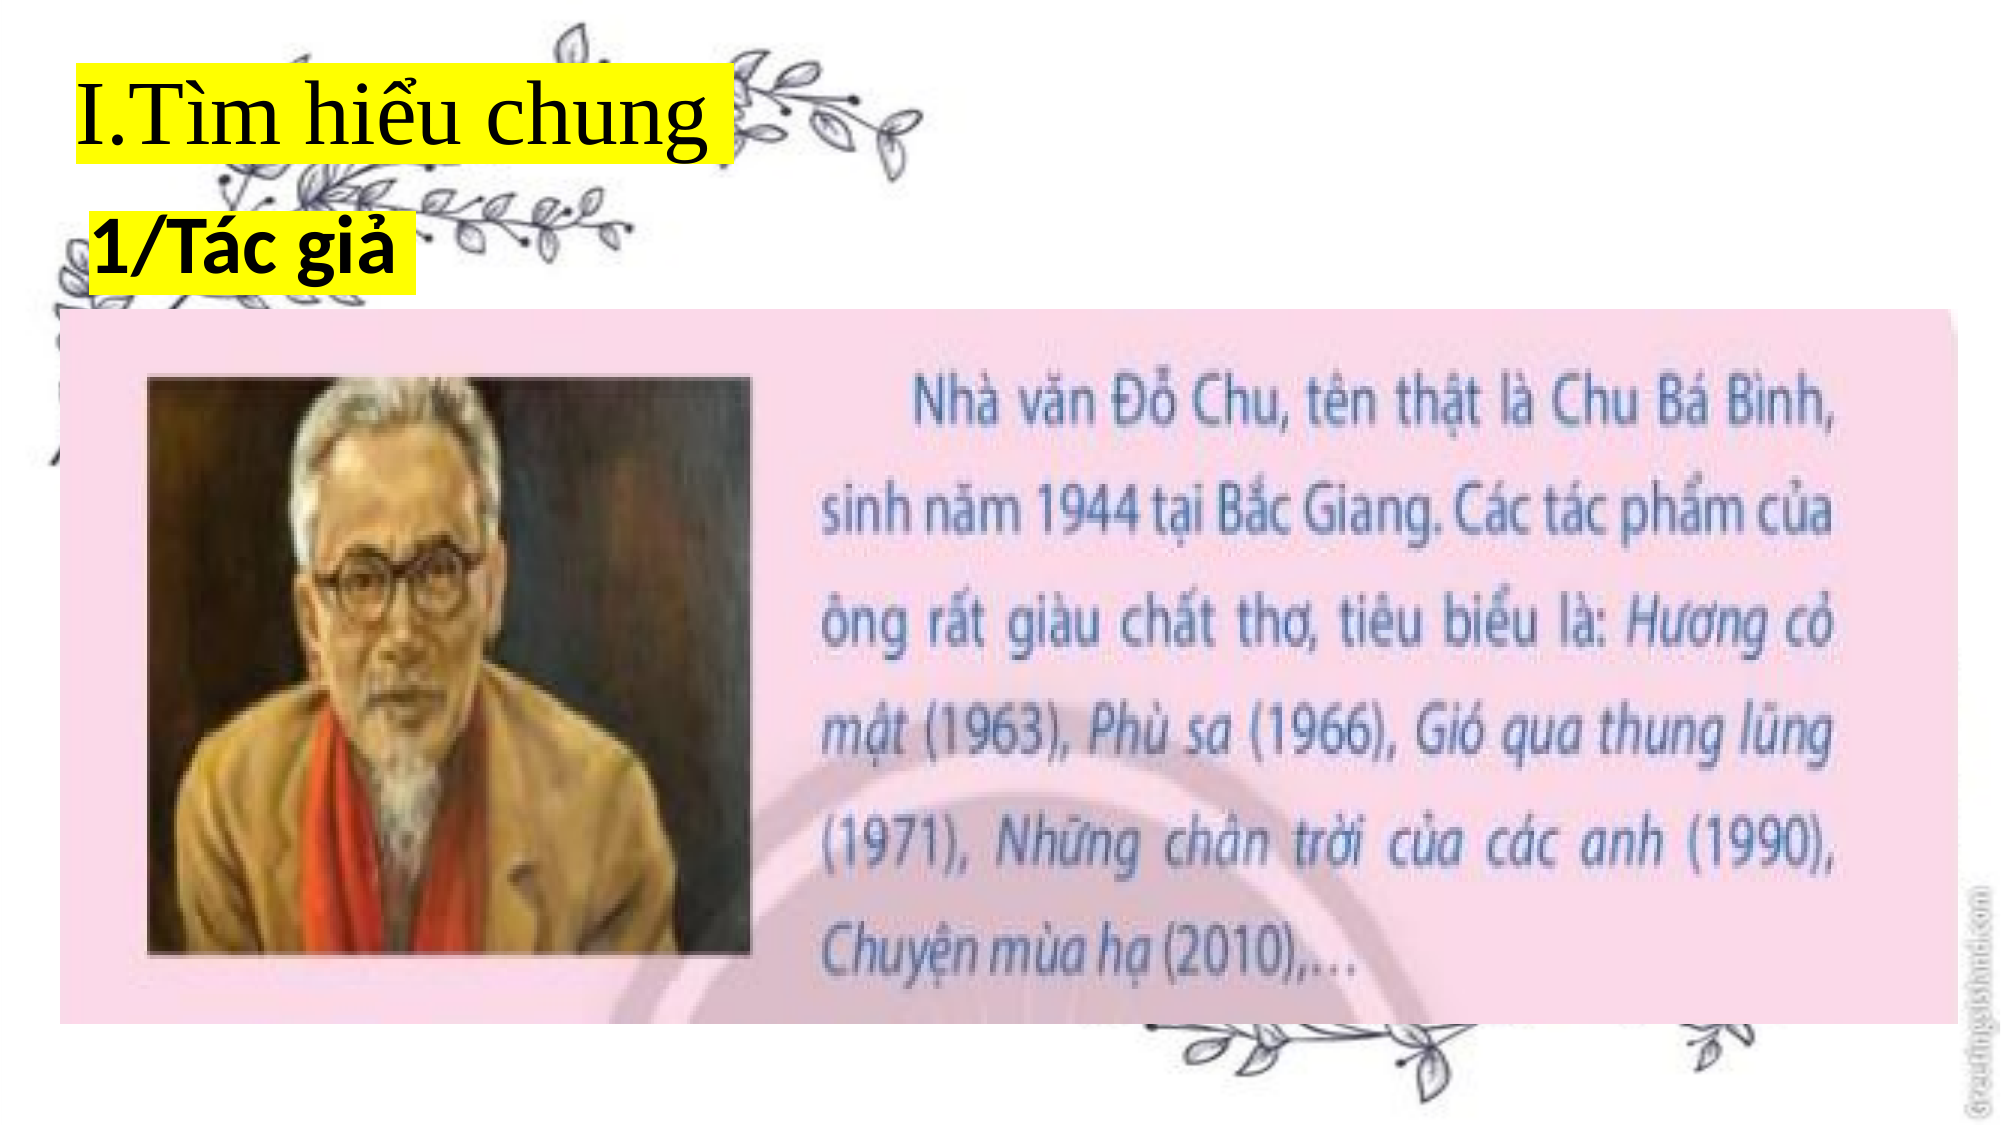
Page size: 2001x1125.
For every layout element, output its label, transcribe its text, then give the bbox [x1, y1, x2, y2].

picture [0, 0, 2001, 1125]
title I.Tìm hiểu chung [60, 5, 1786, 224]
list 1/Tác giả [74, 194, 1799, 309]
